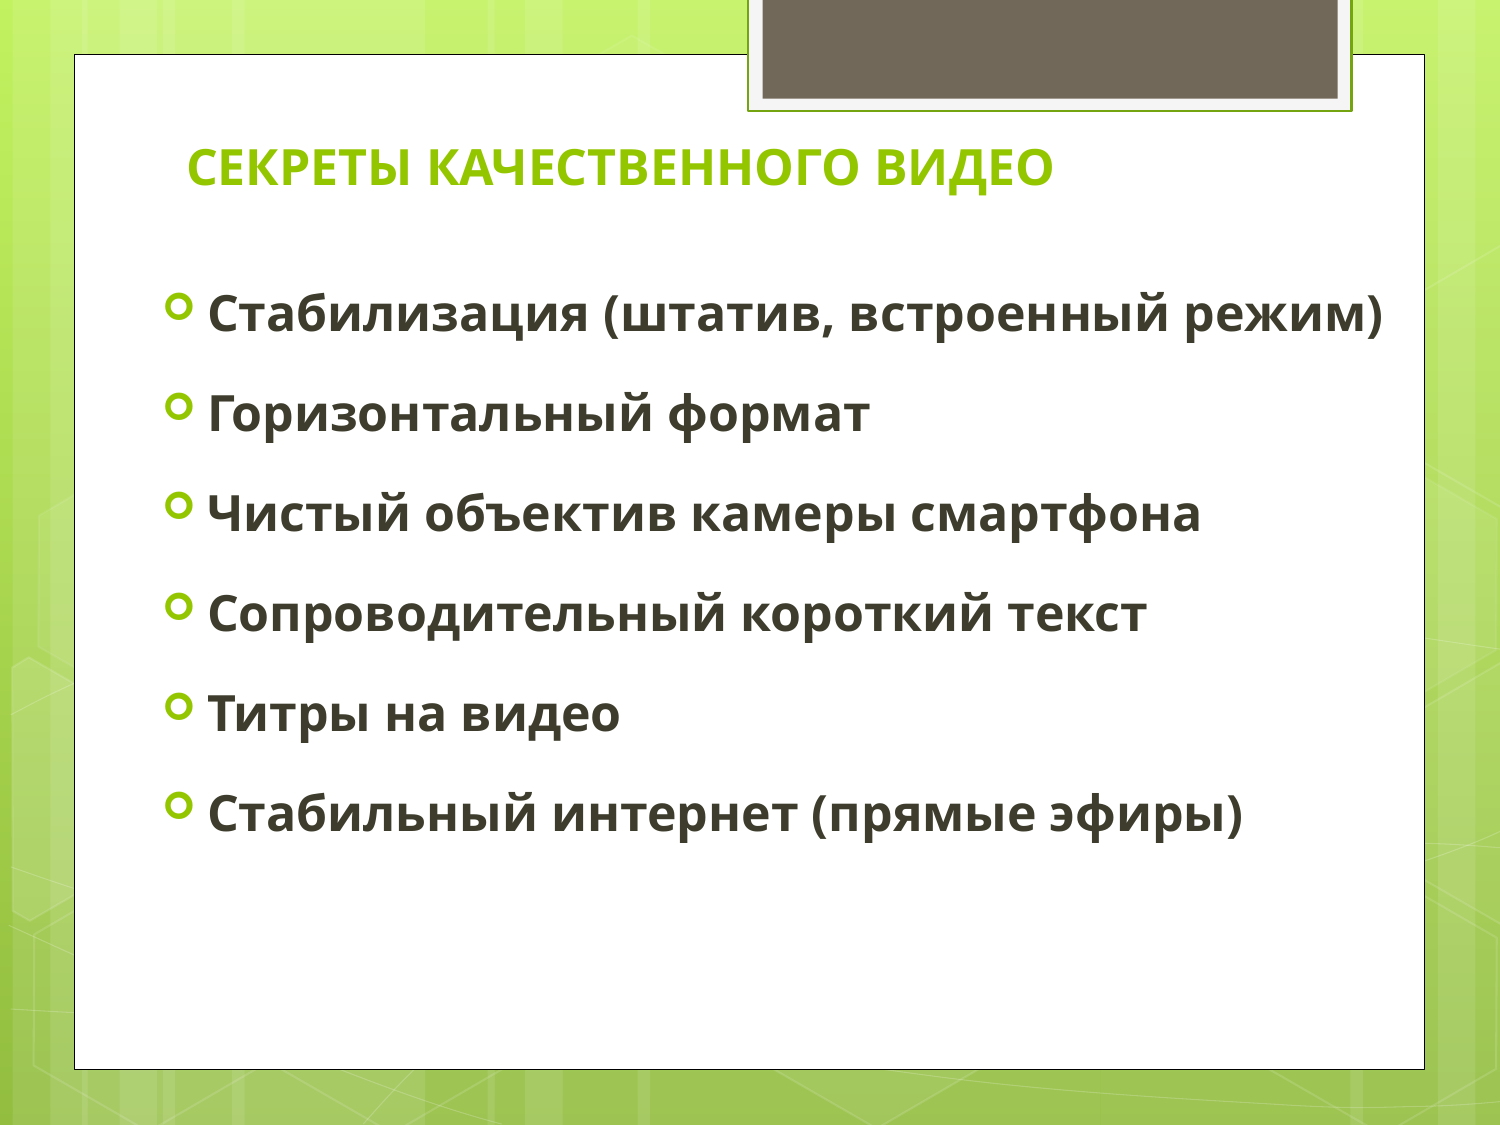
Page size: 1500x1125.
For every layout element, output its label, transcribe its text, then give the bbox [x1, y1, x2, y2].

list Стабилизация (штатив, встроенный режим) Горизонтальный формат Чистый объектив камеры смартфона Сопроводительный короткий текст Титры на видео Стабильный интернет (прямые эфиры) [135, 243, 1400, 917]
title СЕКРЕТЫ КАЧЕСТВЕННОГО ВИДЕО [171, 125, 1324, 203]
